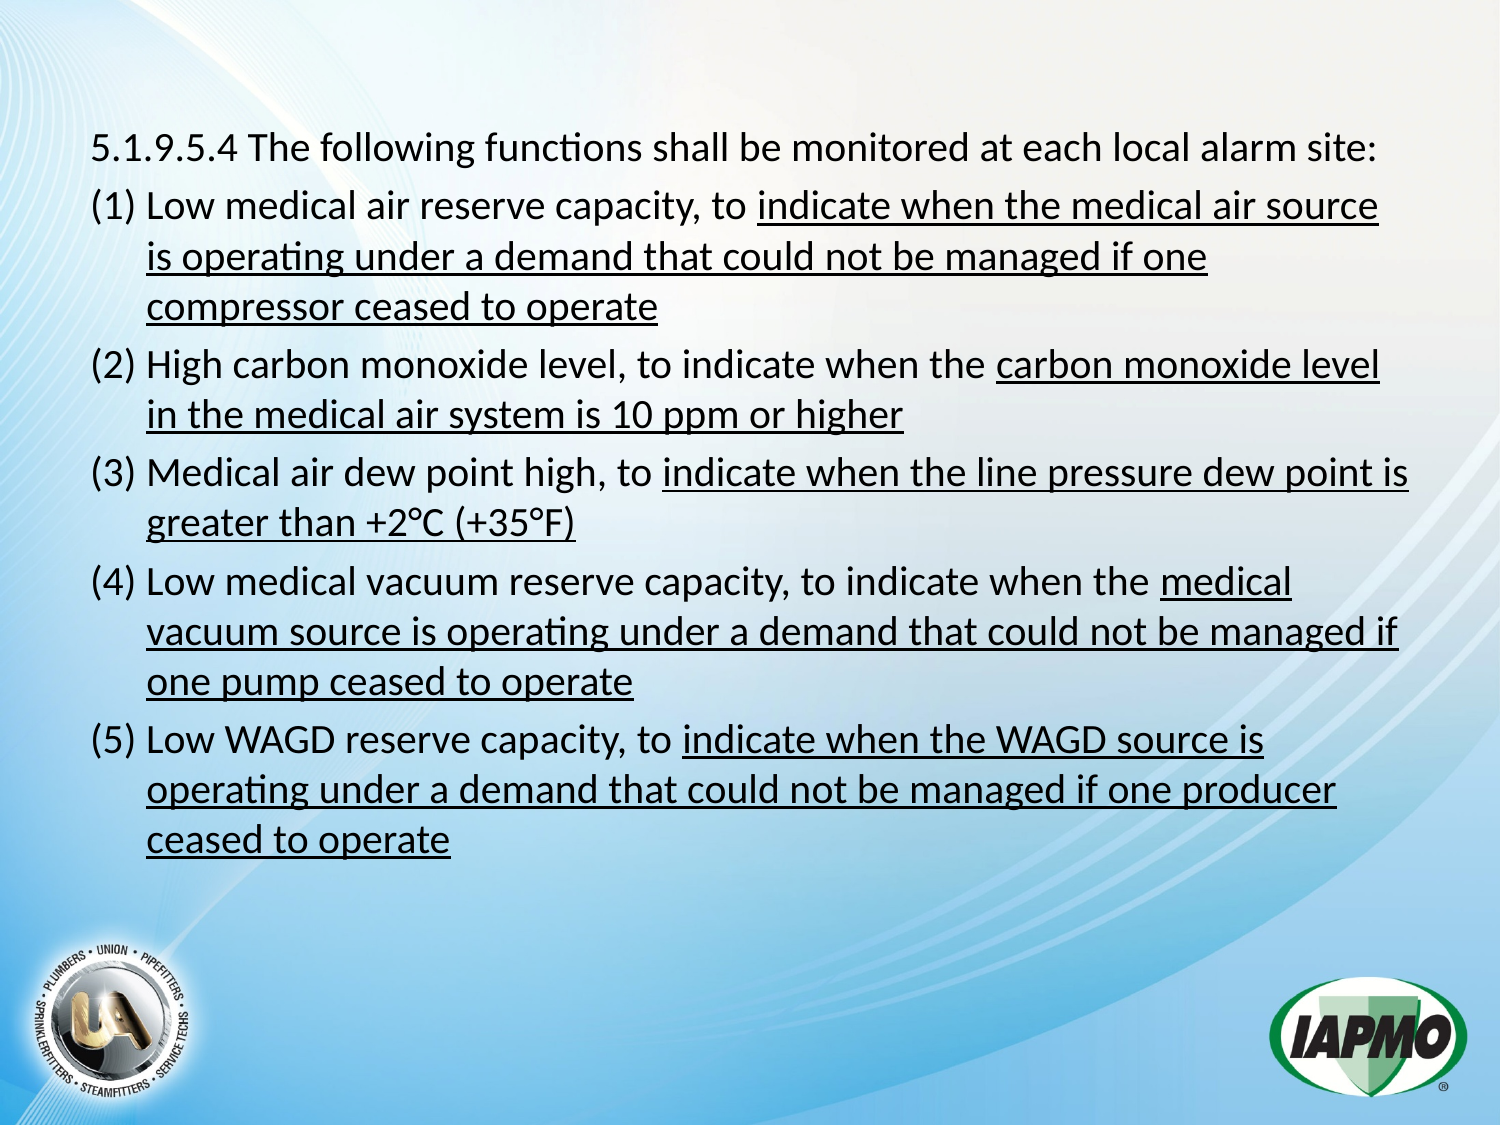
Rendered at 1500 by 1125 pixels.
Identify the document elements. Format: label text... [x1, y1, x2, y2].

list 5.1.9.5.4 The following functions shall be monitored at each local alarm site: (1) Low medical air reserve capacity, to indicate when the medical air source is operating under a demand that could not be managed if one compressor ceased to operate (2) High carbon monoxide level, to indicate when the carbon monoxide level in the medical air system is 10 ppm or higher (3) Medical air dew point high, to indicate when the line pressure dew point is greater than +2°C (+35°F) (4) Low medical vacuum reserve capacity, to indicate when the medical vacuum source is operating under a demand that could not be managed if one pump ceased to operate (5) Low WAGD reserve capacity, to indicate when the WAGD source is operating under a demand that could not be managed if one producer ceased to operate [75, 112, 1425, 1005]
picture [0, 0, 1500, 1125]
